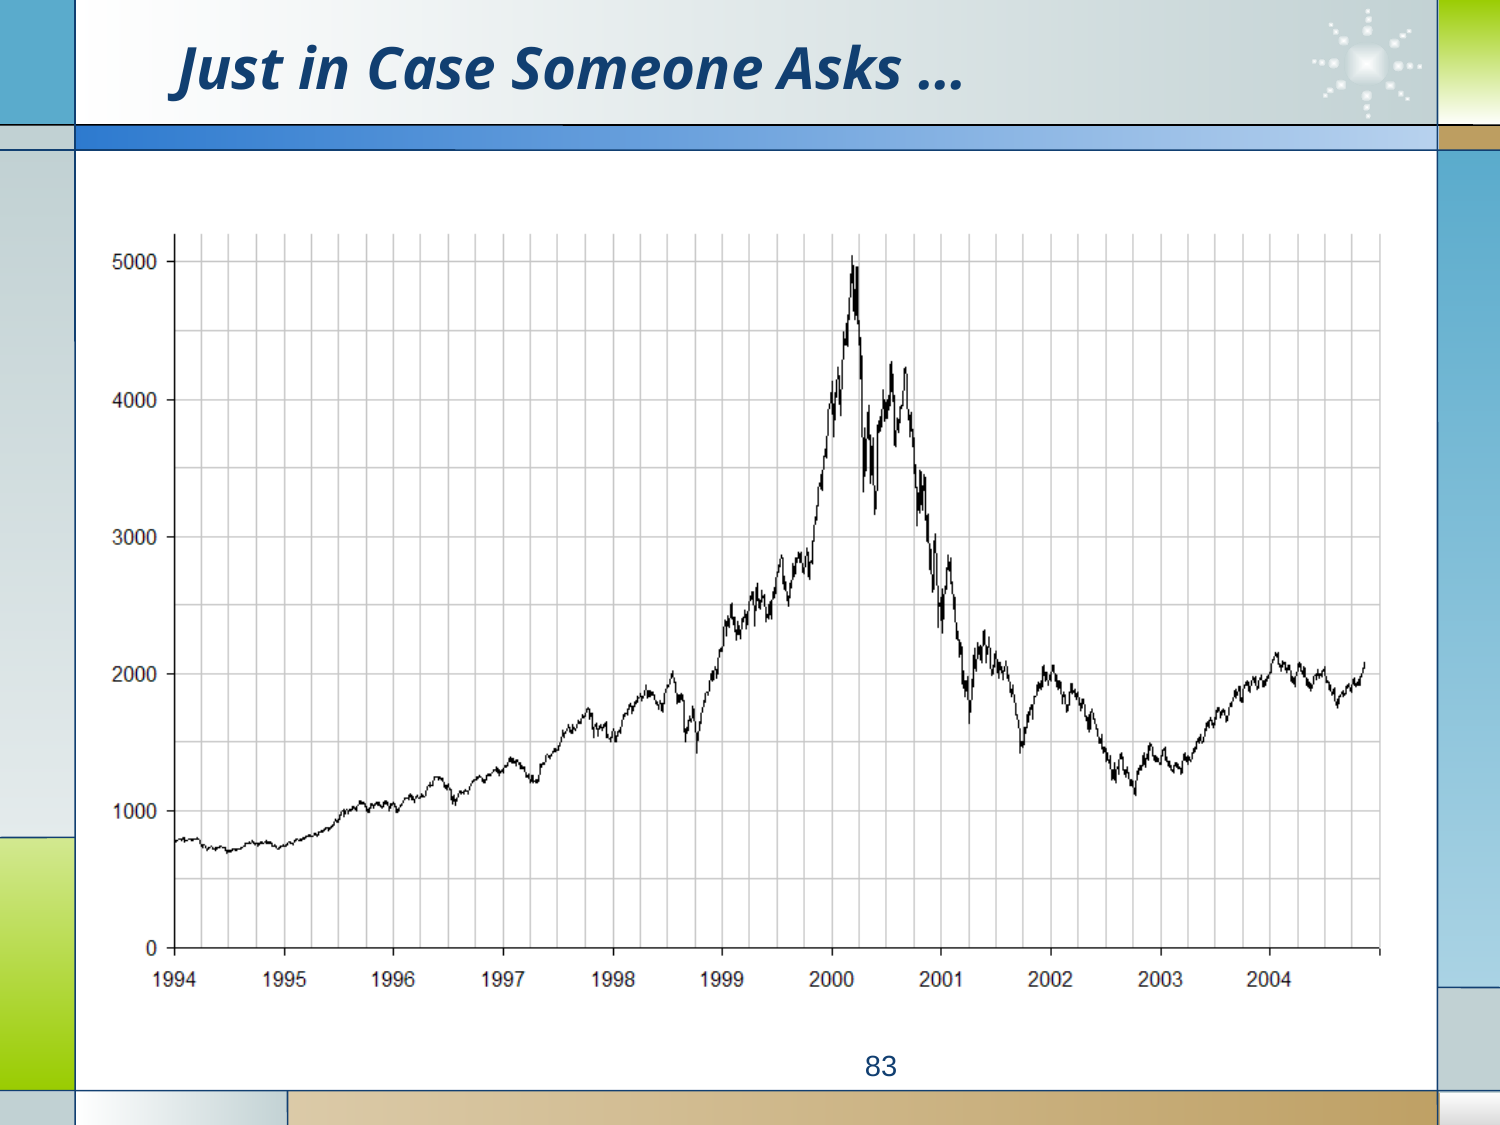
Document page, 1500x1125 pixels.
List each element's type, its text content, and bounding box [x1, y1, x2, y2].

slide_number 83 [562, 1039, 913, 1081]
title Just in Case Someone Asks … [162, 19, 1263, 113]
picture [88, 195, 1426, 1018]
